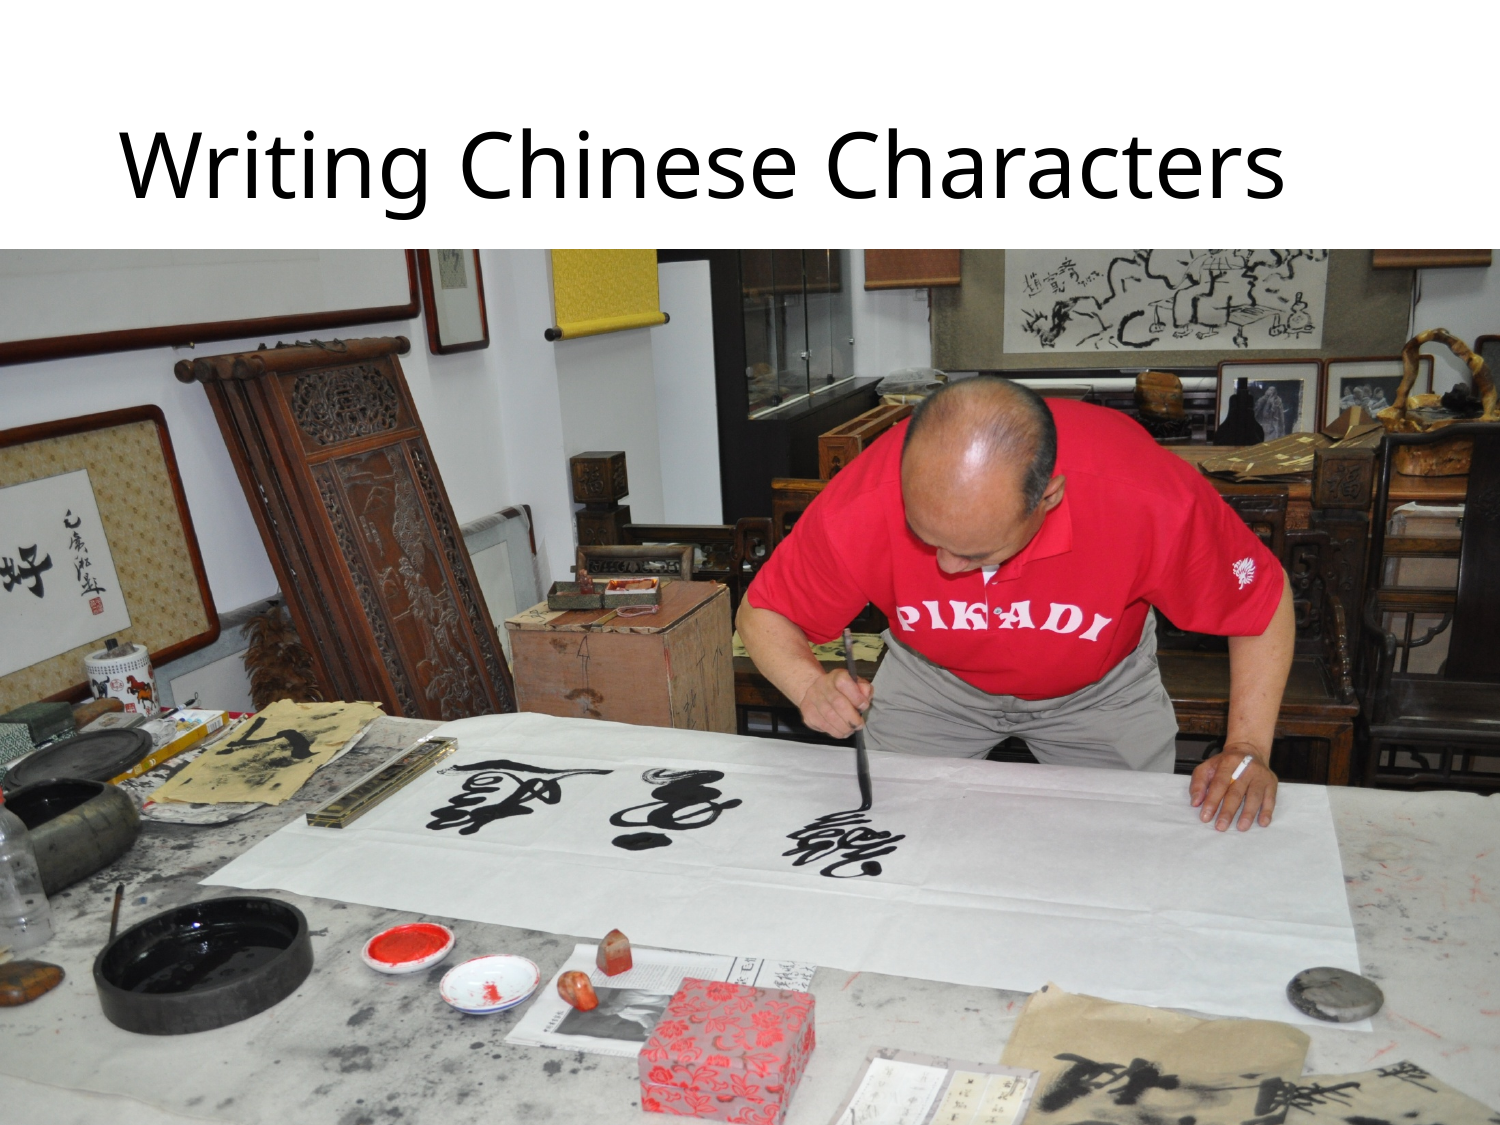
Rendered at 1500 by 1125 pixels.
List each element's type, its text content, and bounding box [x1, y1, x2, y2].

title Writing Chinese Characters [103, 59, 1397, 249]
picture [0, 249, 1500, 1125]
